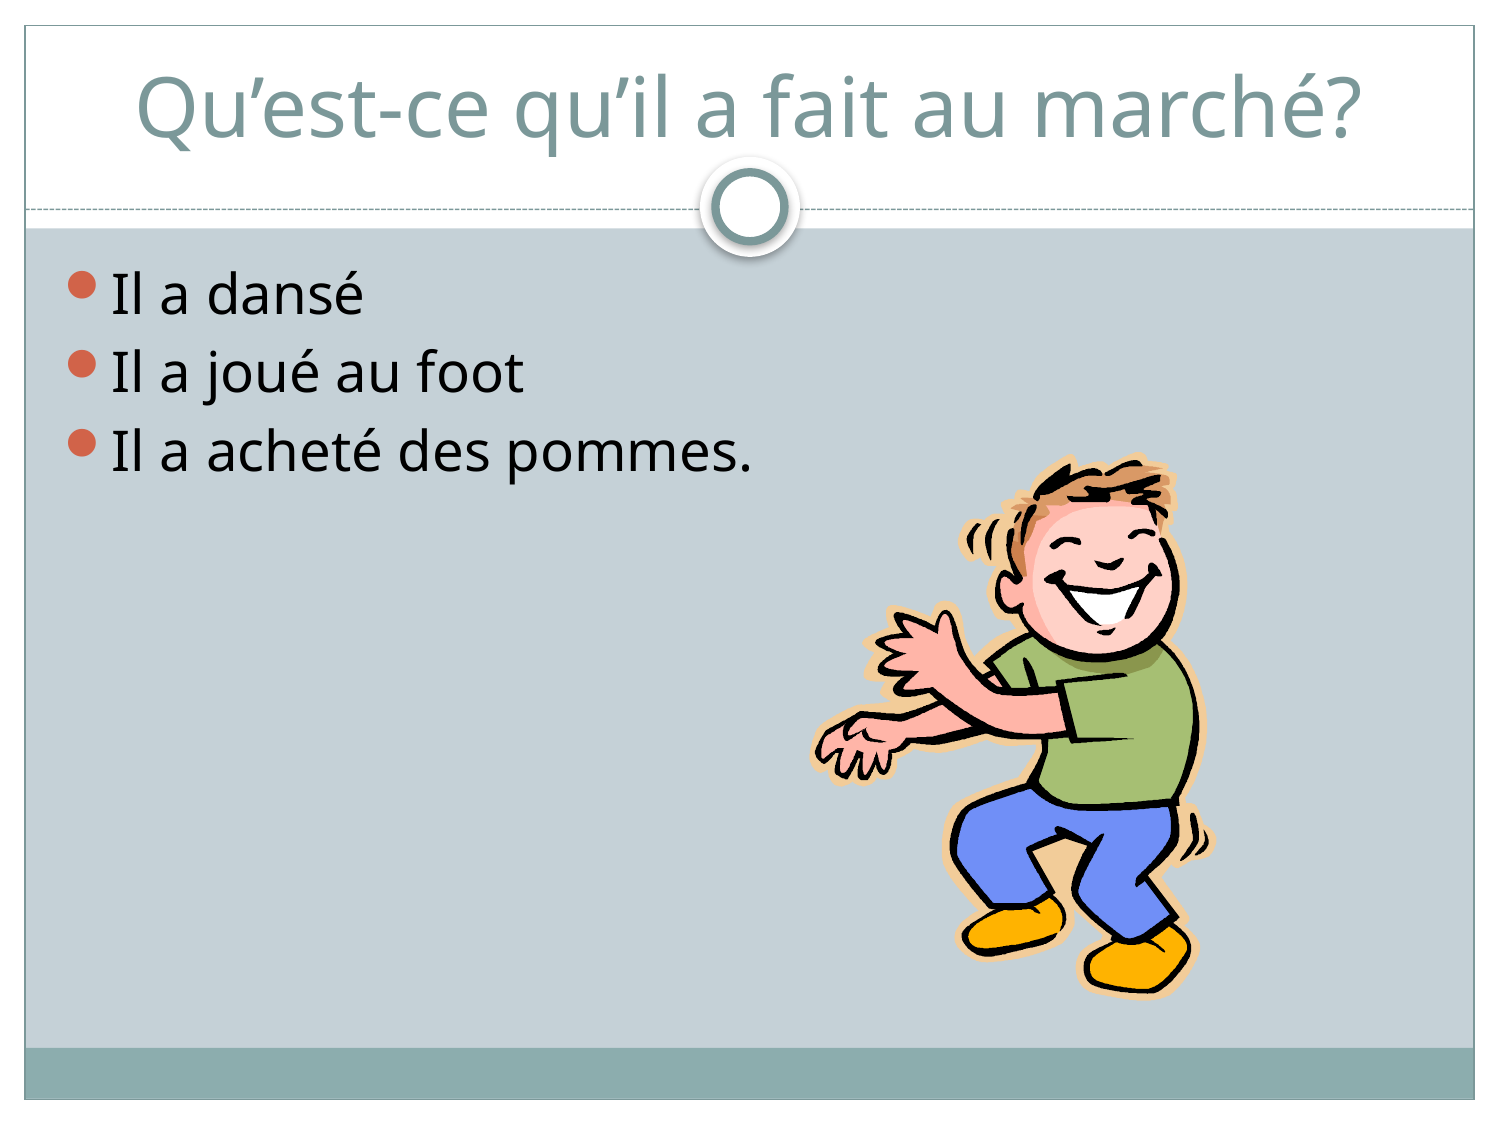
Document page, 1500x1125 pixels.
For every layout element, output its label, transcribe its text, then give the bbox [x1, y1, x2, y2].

list Il a dansé Il a joué au foot Il a acheté des pommes. [49, 250, 1445, 1001]
title Qu’est-ce qu’il a fait au marché? [49, 37, 1450, 162]
picture [808, 444, 1226, 1010]
